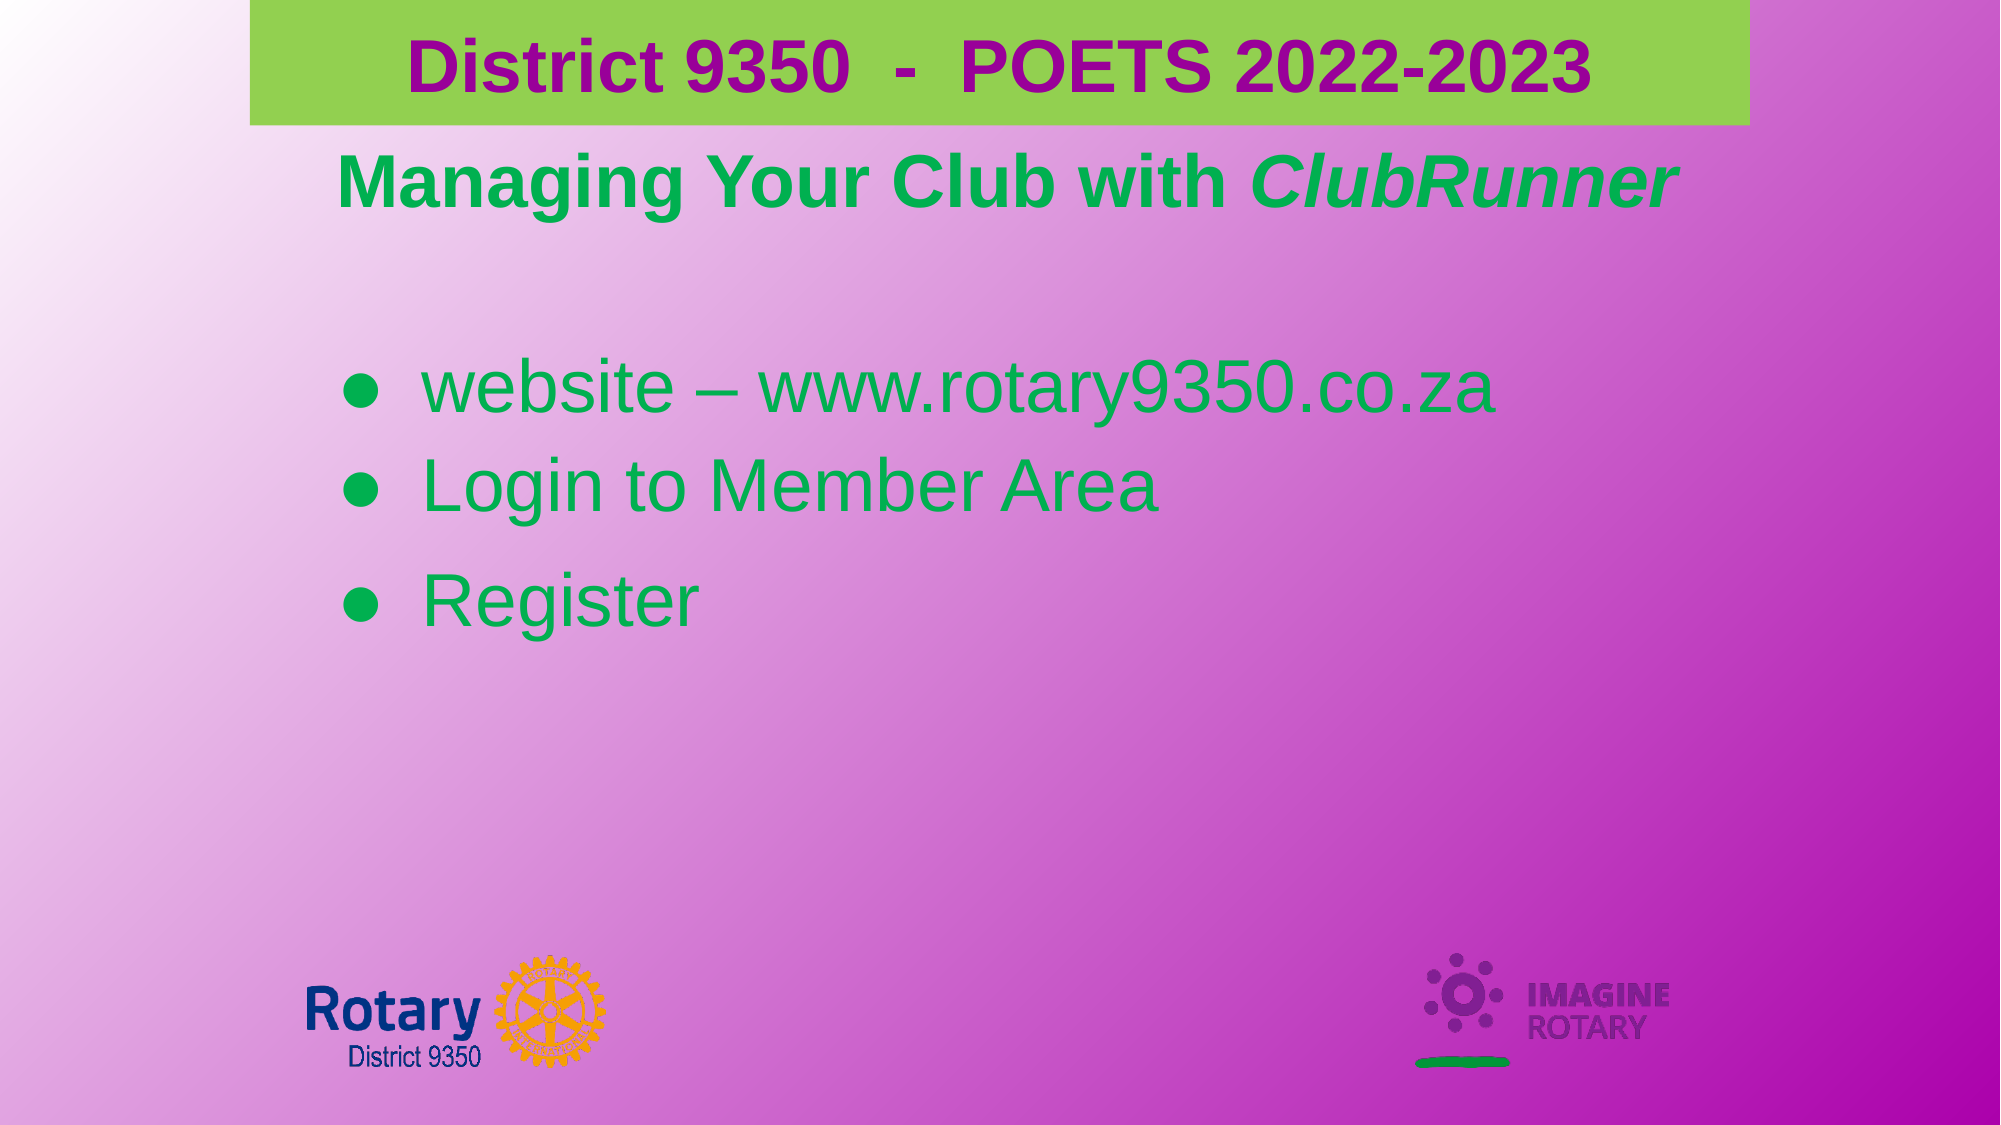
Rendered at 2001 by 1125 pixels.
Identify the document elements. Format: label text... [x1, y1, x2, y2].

picture [307, 953, 608, 1071]
text_box ● Login to Member Area [303, 428, 1686, 534]
text_box ● website – www.rotary9350.co.za [303, 330, 1686, 428]
text_box ● Register [303, 544, 1686, 650]
text_box District 9350 - POETS 2022-2023 [249, 0, 1751, 126]
text_box Managing Your Club with ClubRunner [247, 125, 1748, 231]
picture [1415, 953, 1669, 1068]
